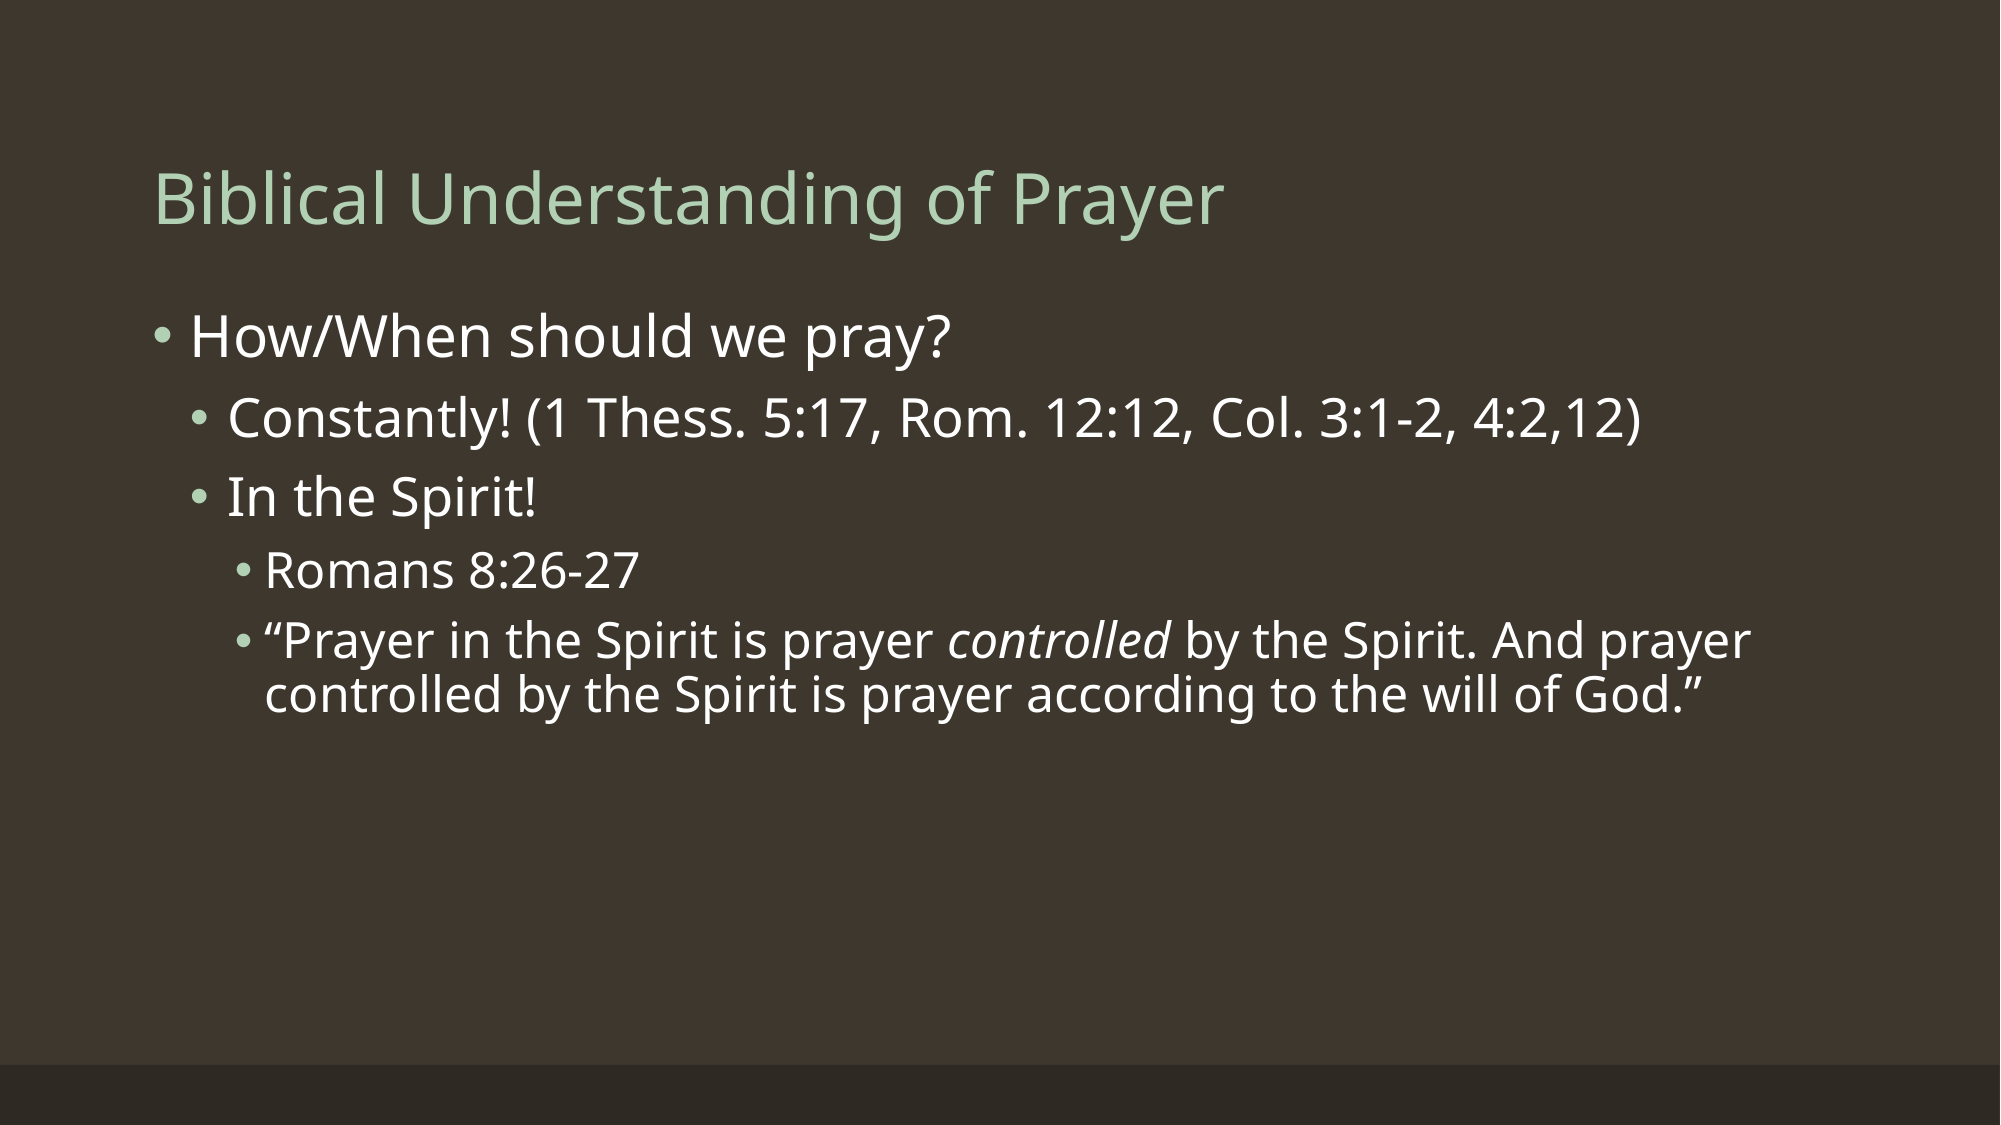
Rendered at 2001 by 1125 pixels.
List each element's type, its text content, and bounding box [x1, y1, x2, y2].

title Biblical Understanding of Prayer [137, 59, 1863, 248]
list How/When should we pray? Constantly! (1 Thess. 5:17, Rom. 12:12, Col. 3:1-2, 4:2,12) In the Spirit! Romans 8:26-27 “Prayer in the Spirit is prayer controlled by the Spirit. And prayer controlled by the Spirit is prayer according to the will of God.” [137, 299, 1863, 1014]
